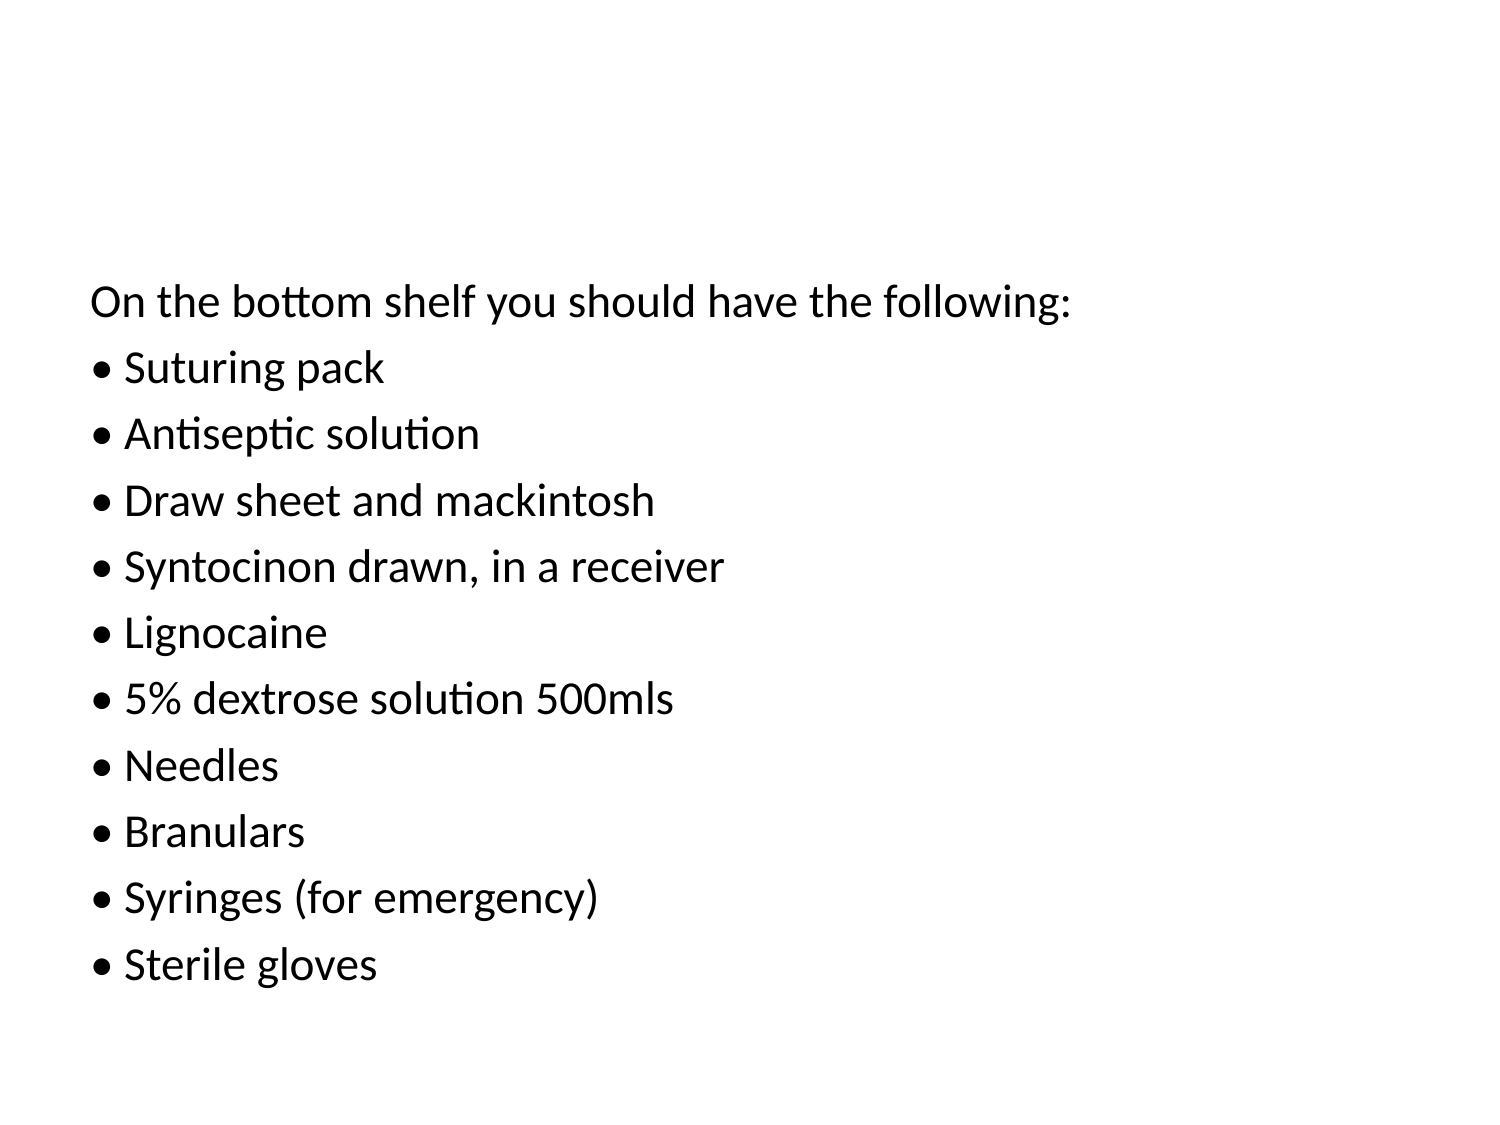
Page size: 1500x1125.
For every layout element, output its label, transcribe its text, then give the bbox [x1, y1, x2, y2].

list On the bottom shelf you should have the following: • Suturing pack • Antiseptic solution • Draw sheet and mackintosh • Syntocinon drawn, in a receiver • Lignocaine • 5% dextrose solution 500mls • Needles • Branulars • Syringes (for emergency) • Sterile gloves [75, 262, 1425, 1005]
